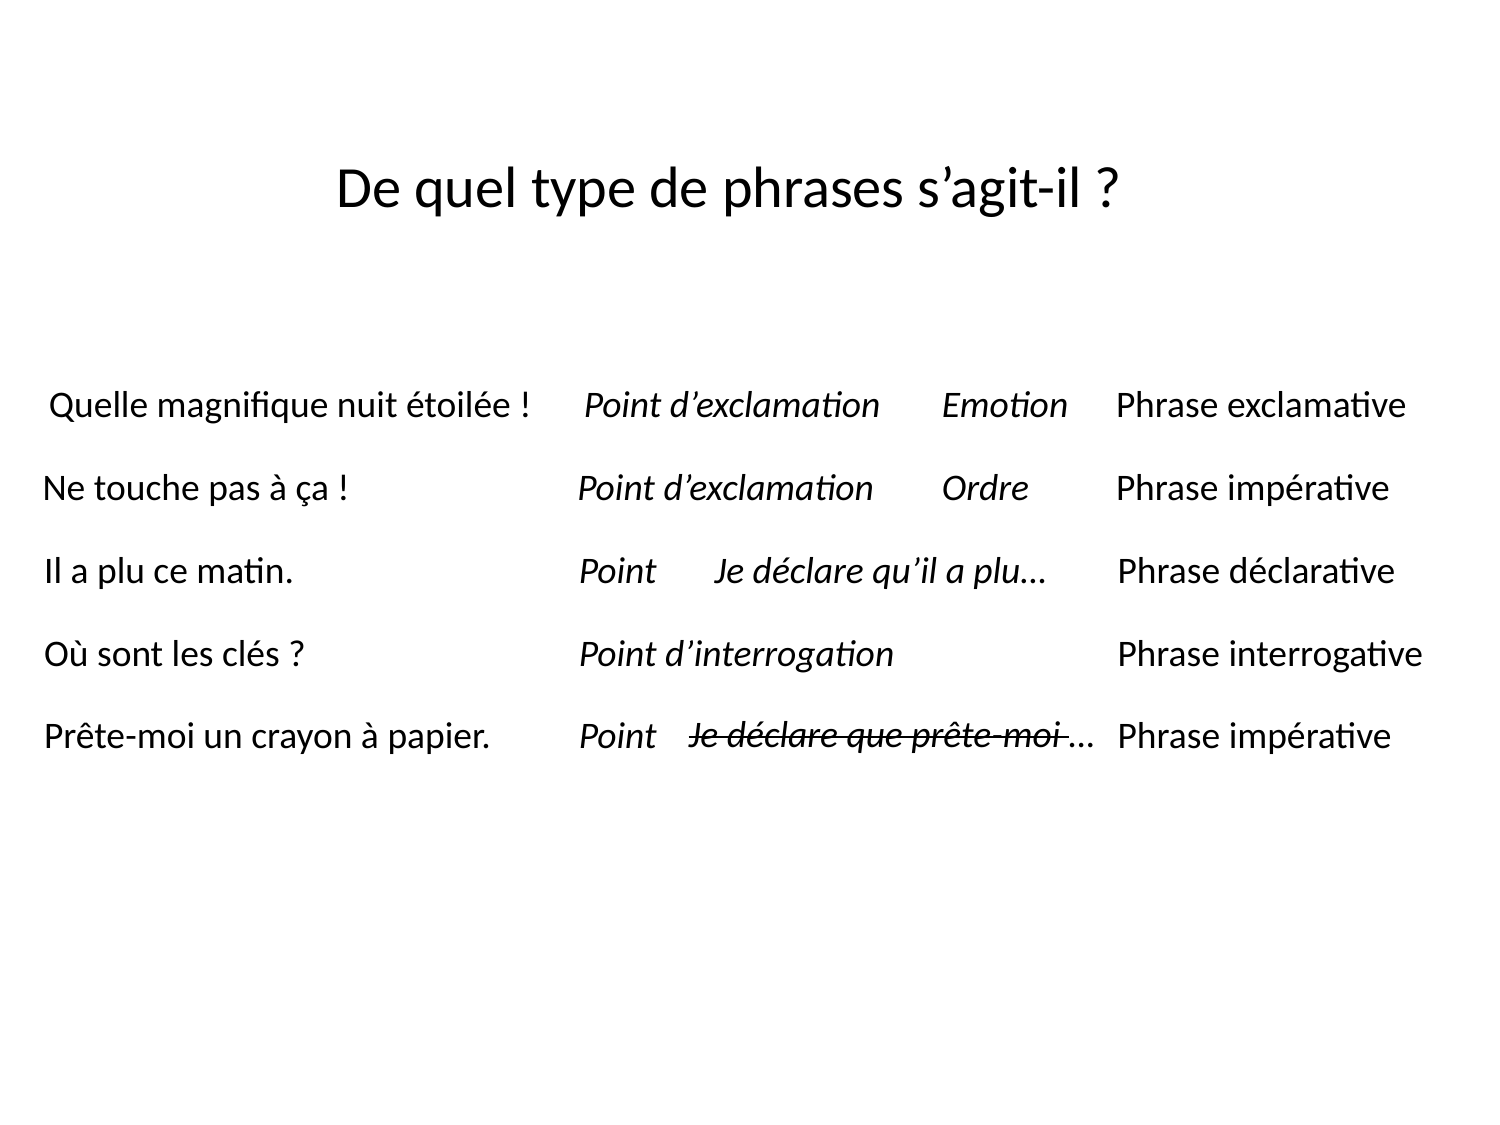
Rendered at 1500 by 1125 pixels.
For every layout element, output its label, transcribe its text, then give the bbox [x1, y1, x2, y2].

text_box Phrase impérative [1102, 704, 1431, 764]
text_box Ne touche pas à ça ! [27, 455, 562, 516]
text_box Phrase interrogative [1102, 621, 1454, 682]
text_box Je déclare qu’il a plu… [700, 538, 1102, 599]
text_box Point [564, 538, 700, 599]
text_box Je déclare que prête-moi … [673, 702, 1140, 763]
text_box Emotion [927, 372, 1101, 433]
text_box Phrase impérative [1101, 455, 1429, 516]
text_box De quel type de phrases s’agit-il ? [321, 141, 1161, 227]
text_box Point d’interrogation [564, 621, 919, 682]
text_box Il a plu ce matin. [29, 538, 564, 599]
text_box Prête-moi un crayon à papier. [29, 704, 564, 764]
text_box Quelle magnifique nuit étoilée ! [34, 372, 568, 433]
text_box Ordre [927, 455, 1101, 516]
text_box Point d’exclamation [568, 372, 924, 433]
text_box Phrase exclamative [1101, 372, 1429, 433]
text_box Où sont les clés ? [29, 621, 564, 682]
text_box Point d’exclamation [562, 455, 917, 516]
text_box Phrase déclarative [1102, 538, 1431, 599]
text_box Point [564, 704, 700, 764]
